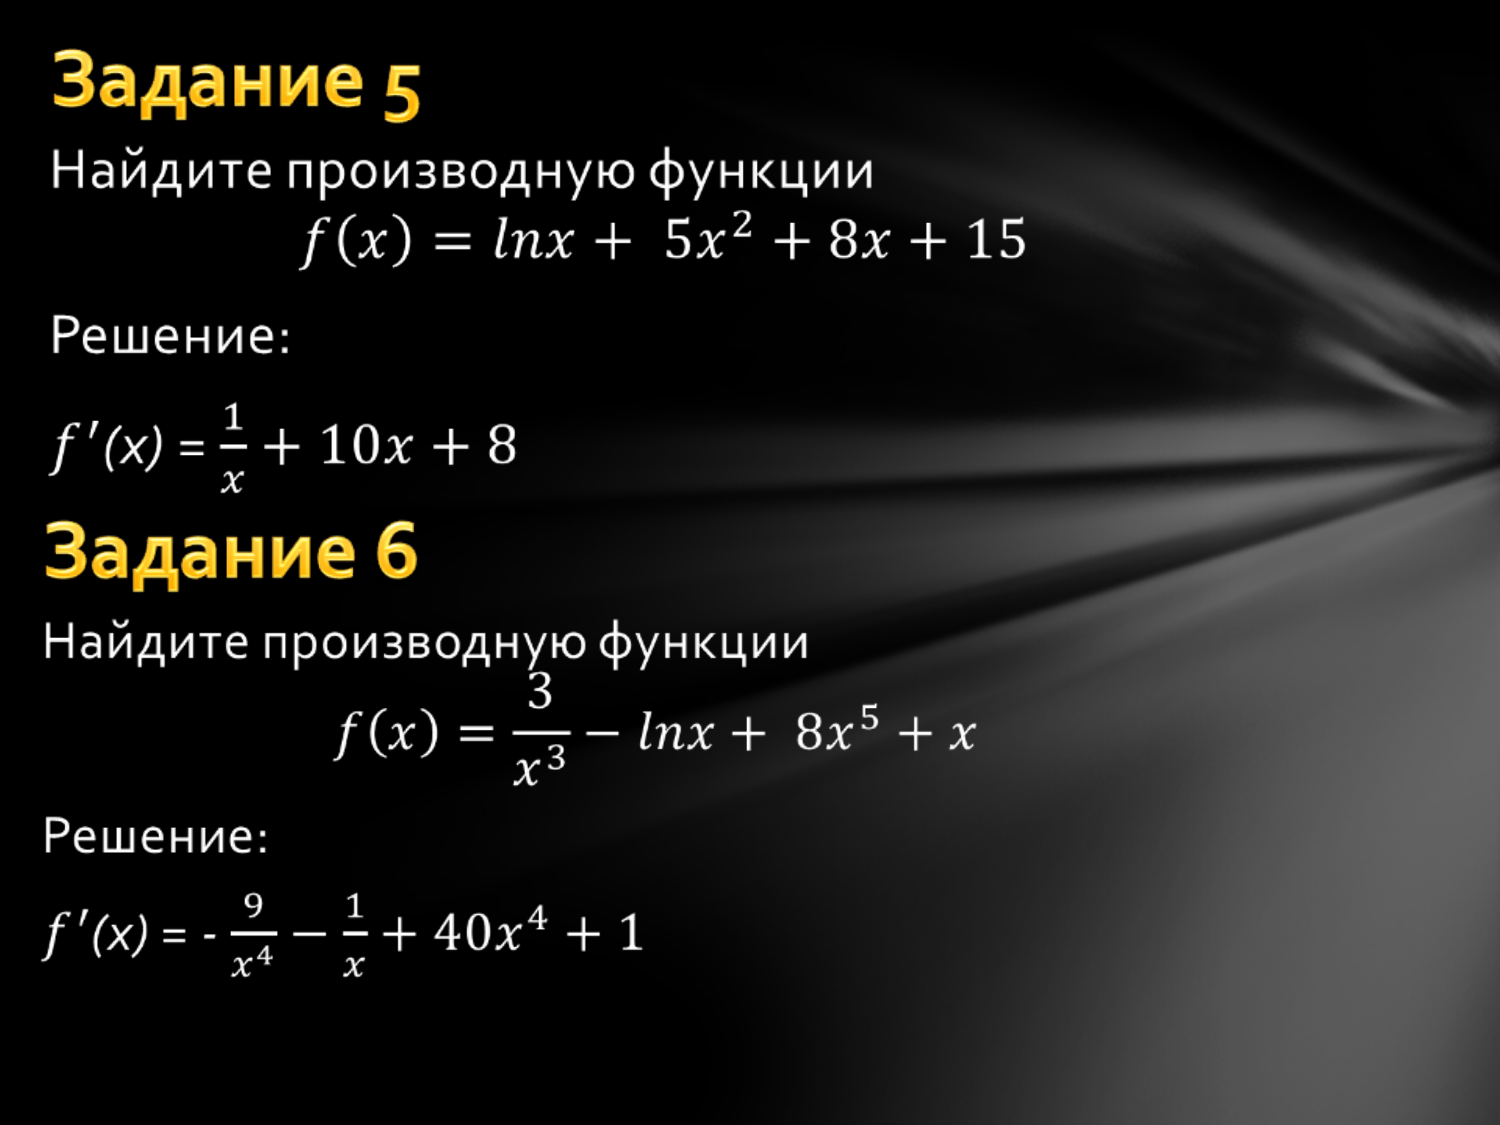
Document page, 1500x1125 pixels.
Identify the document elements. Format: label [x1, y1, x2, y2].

title [0, 0, 1299, 142]
list [32, 153, 1296, 438]
picture [0, 430, 1291, 1003]
